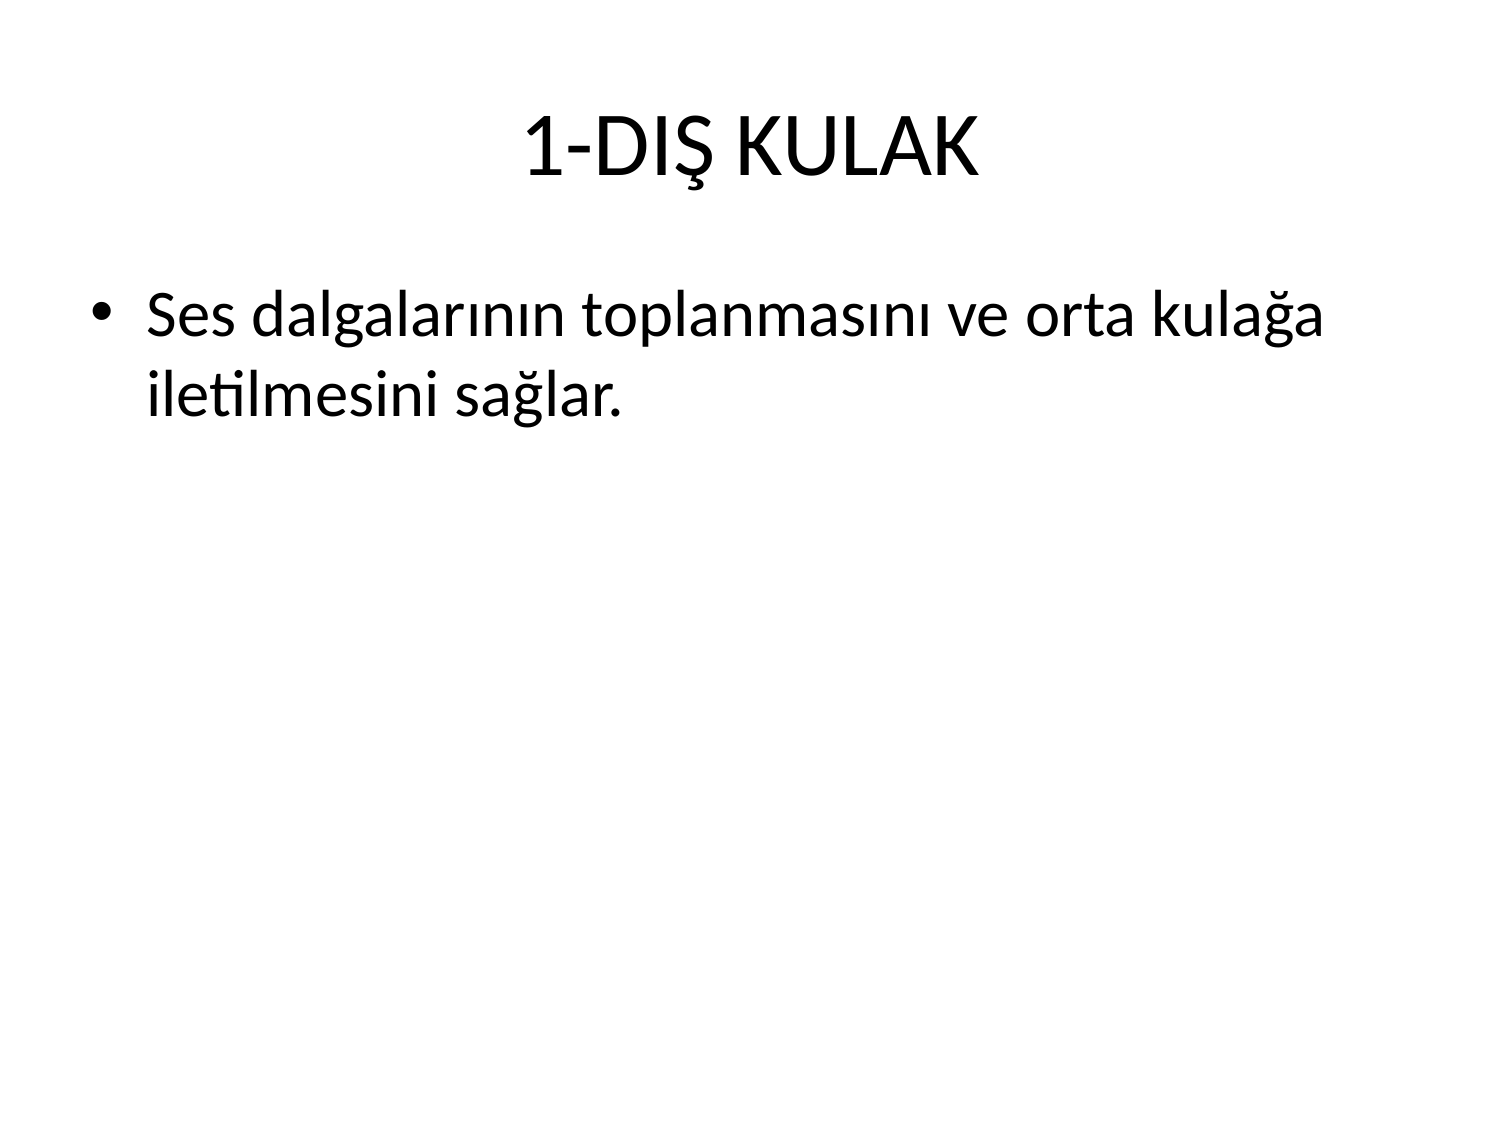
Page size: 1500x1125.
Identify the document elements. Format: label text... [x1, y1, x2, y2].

title 1-DIŞ KULAK [75, 45, 1425, 233]
list Ses dalgalarının toplanmasını ve orta kulağa iletilmesini sağlar. [75, 262, 1425, 1005]
